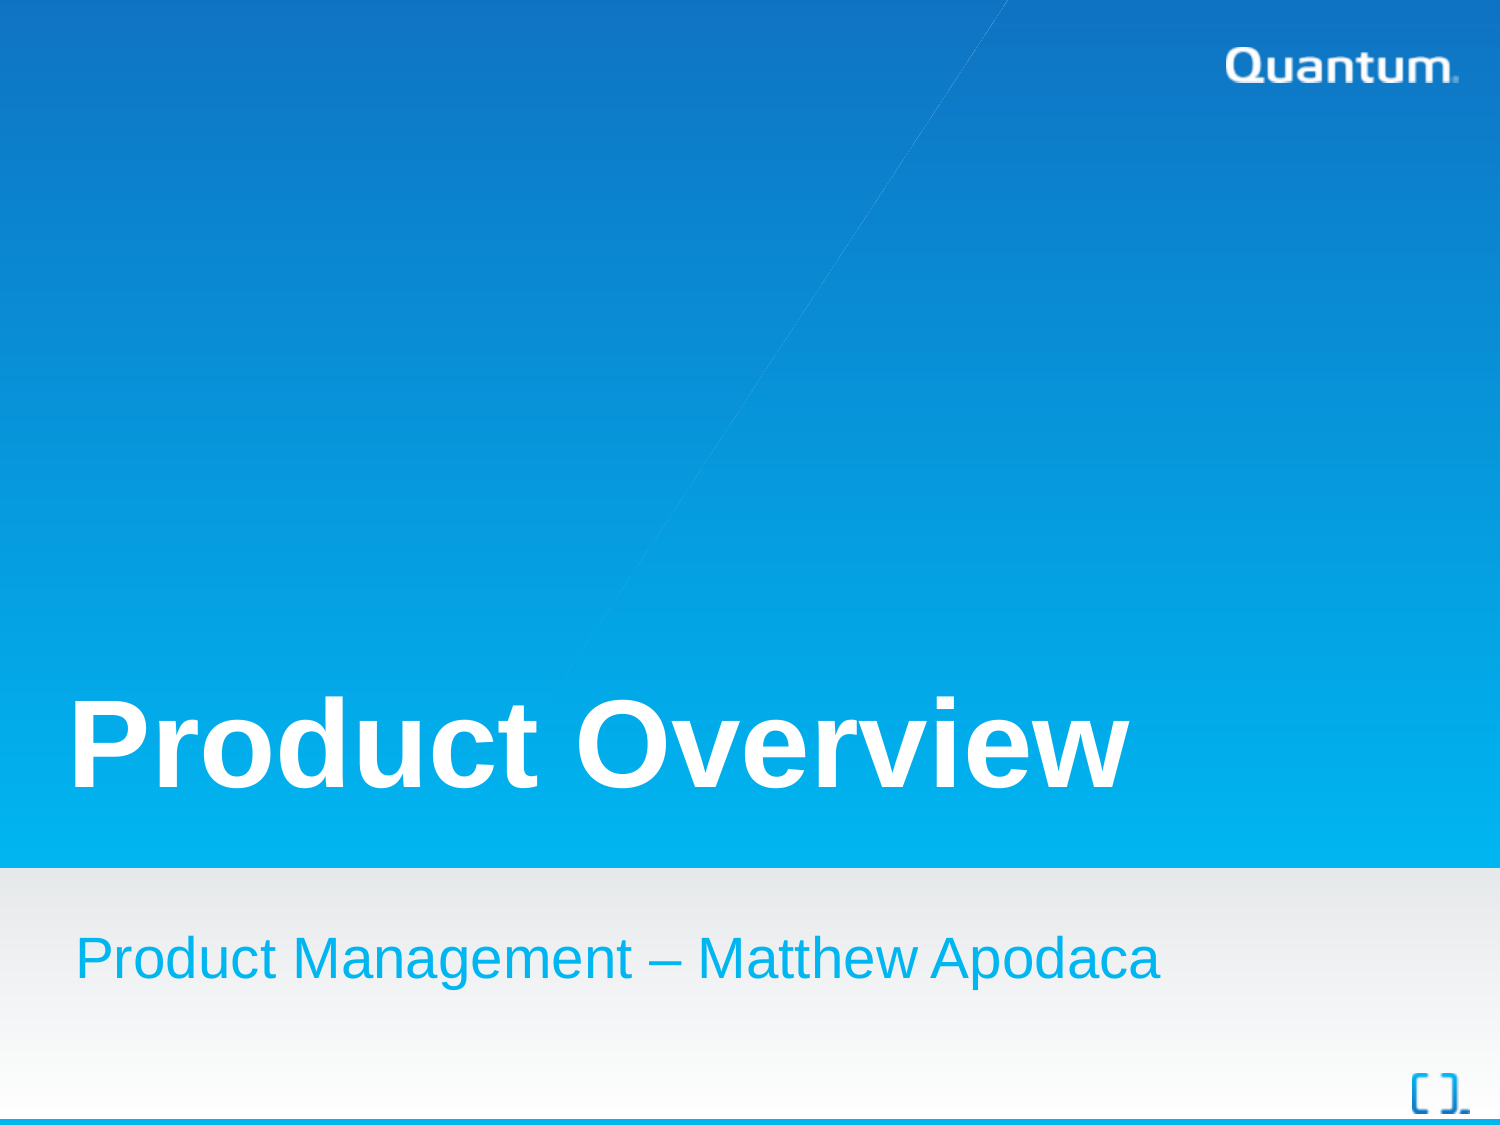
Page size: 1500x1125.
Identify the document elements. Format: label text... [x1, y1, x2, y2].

picture [1412, 1073, 1470, 1114]
title Product Overview [52, 597, 1200, 820]
list Product Management – Matthew Apodaca [60, 912, 1372, 1074]
picture [1226, 47, 1459, 83]
